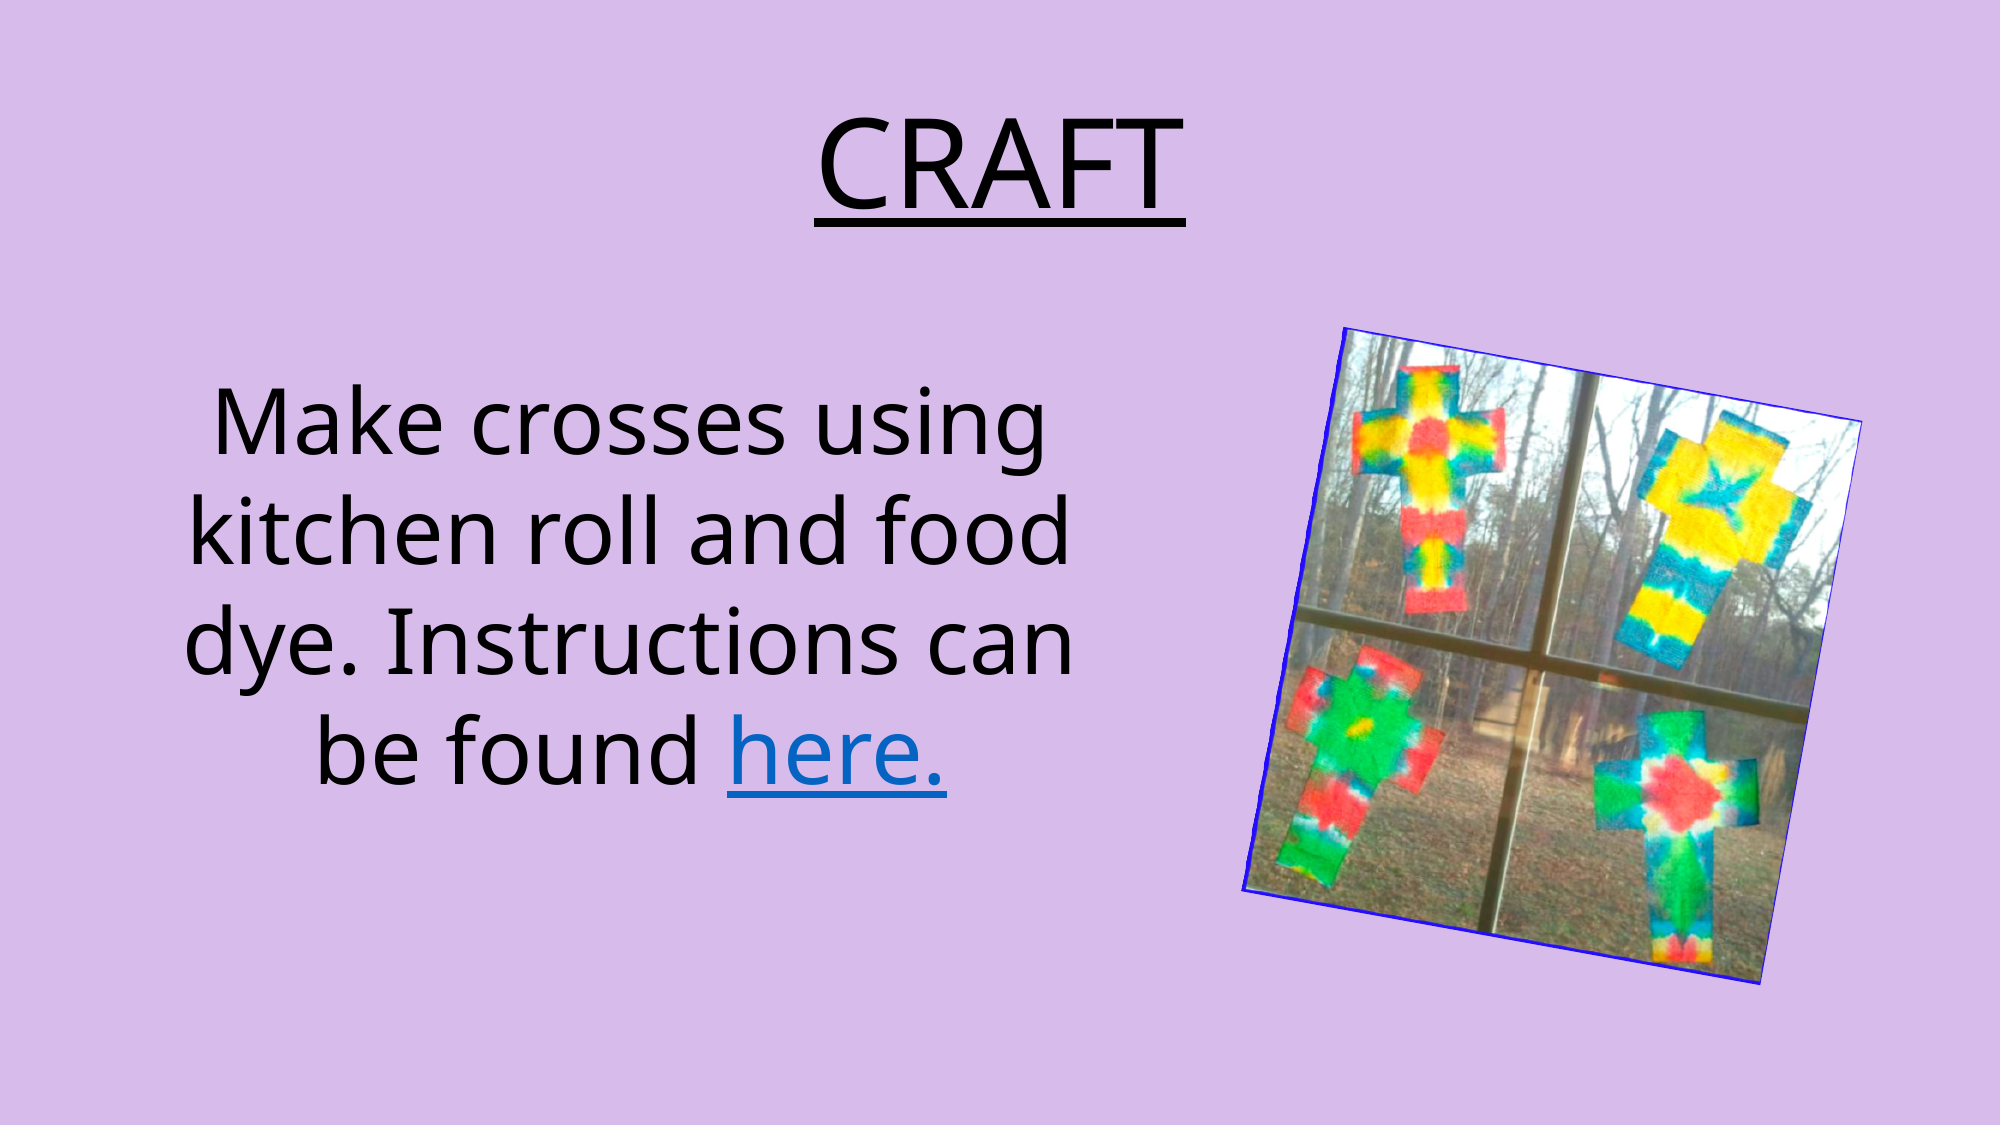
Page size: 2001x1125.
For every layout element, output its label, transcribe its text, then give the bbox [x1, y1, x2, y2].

picture [1527, 943, 1768, 985]
picture [1816, 412, 1863, 678]
title CRAFT [137, 59, 1863, 278]
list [1287, 369, 1816, 943]
picture [1241, 645, 1287, 900]
text_box Make crosses using kitchen roll and food dye. Instructions can be found here. [137, 355, 1124, 826]
picture [1336, 326, 1576, 369]
